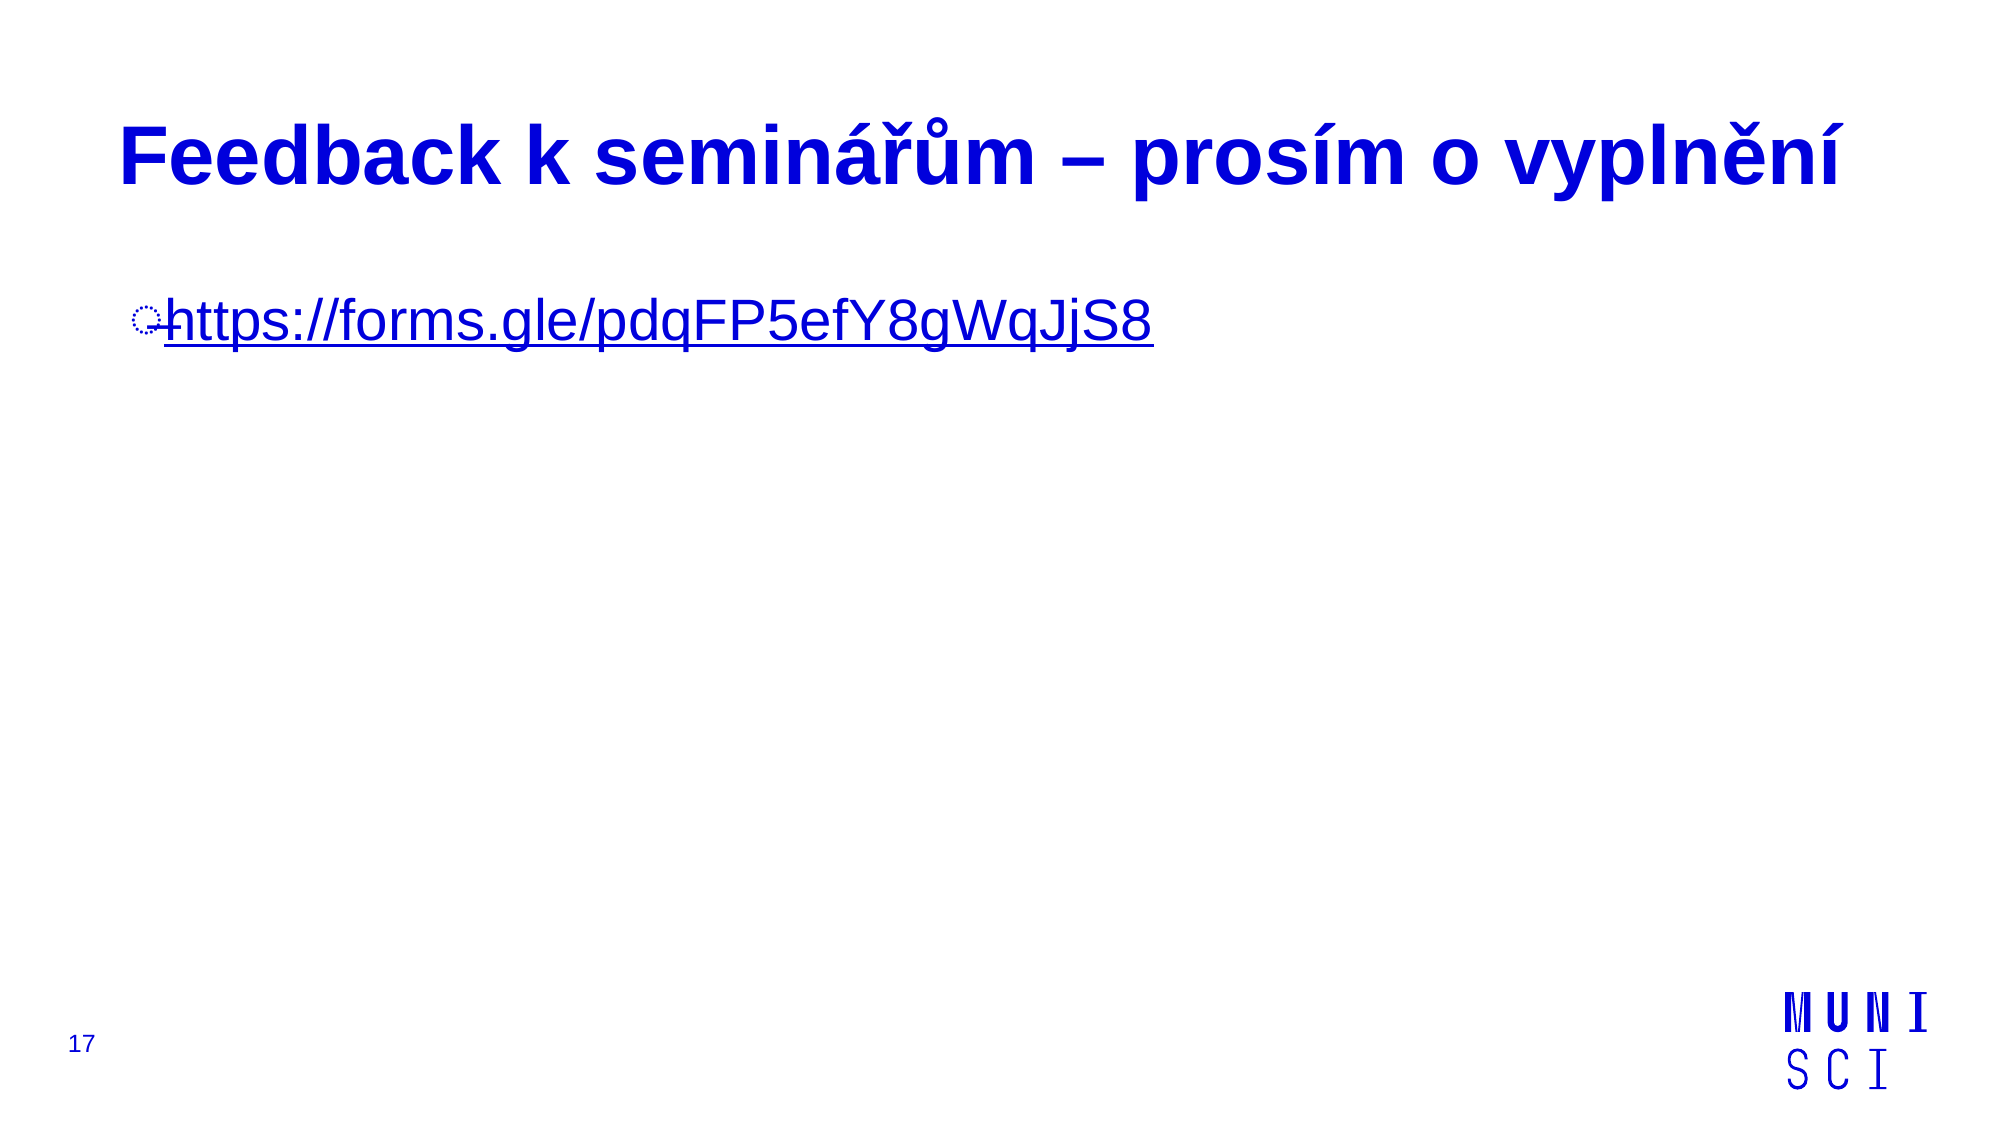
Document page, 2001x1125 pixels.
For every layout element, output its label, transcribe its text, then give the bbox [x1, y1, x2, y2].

title Feedback k seminářům – prosím o vyplnění [118, 118, 1883, 193]
list https://forms.gle/pdqFP5efY8gWqJjS8 [118, 277, 1883, 957]
slide_number 17 [67, 1021, 110, 1063]
